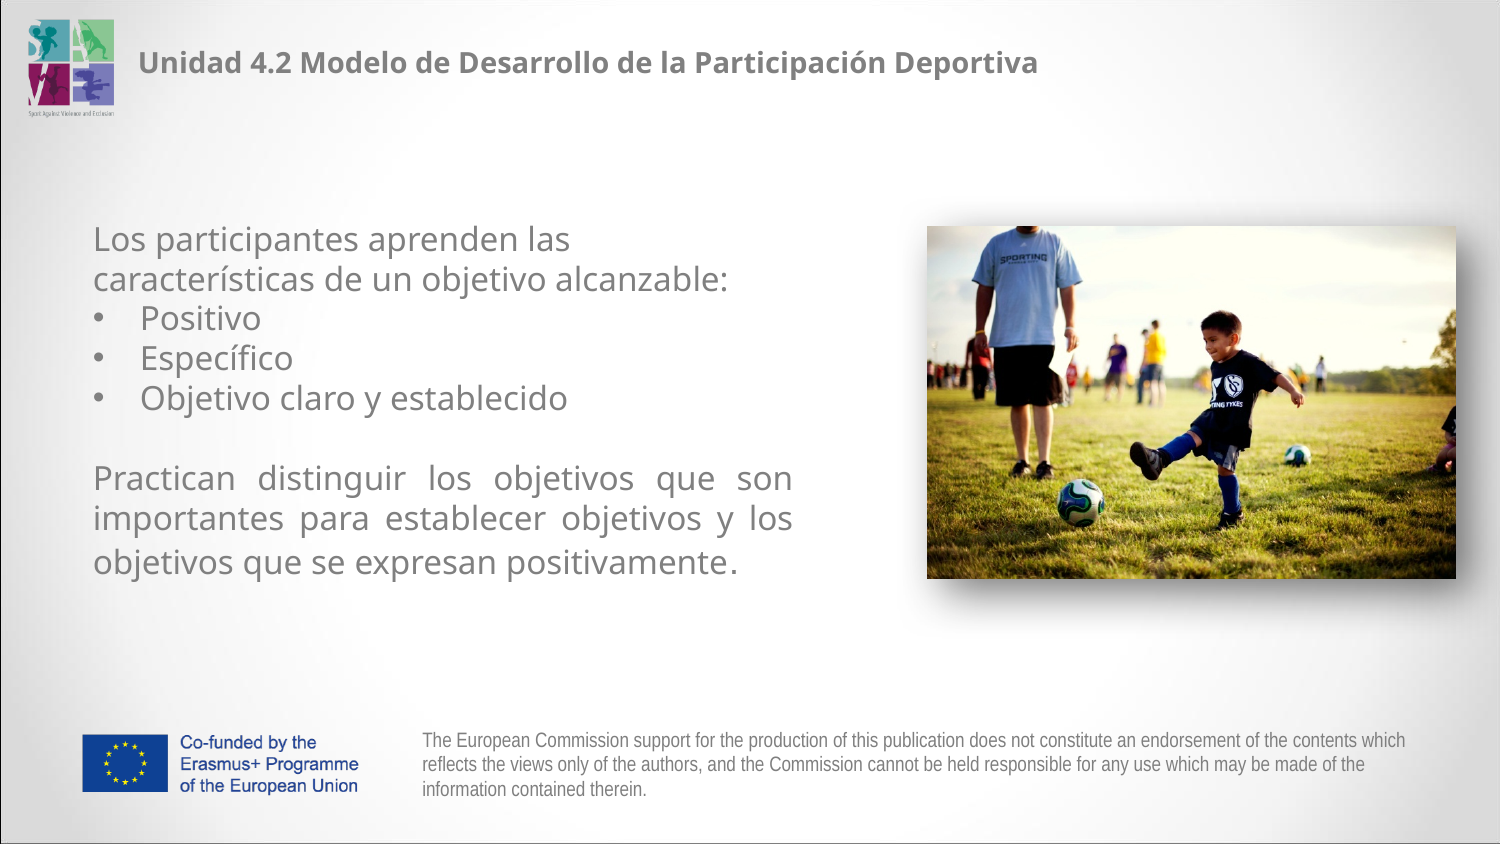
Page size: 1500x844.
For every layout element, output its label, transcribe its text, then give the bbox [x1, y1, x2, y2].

picture [0, 0, 1500, 844]
text_box The European Commission support for the production of this publication does not constitute an endorsement of the contents which reflects the views only of the authors, and the Commission cannot be held responsi­ble for any use which may be made of the information contained therein. [407, 718, 1447, 809]
subtitle Unidad 4.2 Modelo de Desarrollo de la Participación Deportiva [122, 36, 1192, 108]
text_box Los participantes aprenden las características de un objetivo alcanzable: Positivo Específico Objetivo claro y establecido Practican distinguir los objetivos que son importantes para establecer objetivos y los objetivos que se expresan positivamente. [78, 210, 809, 590]
